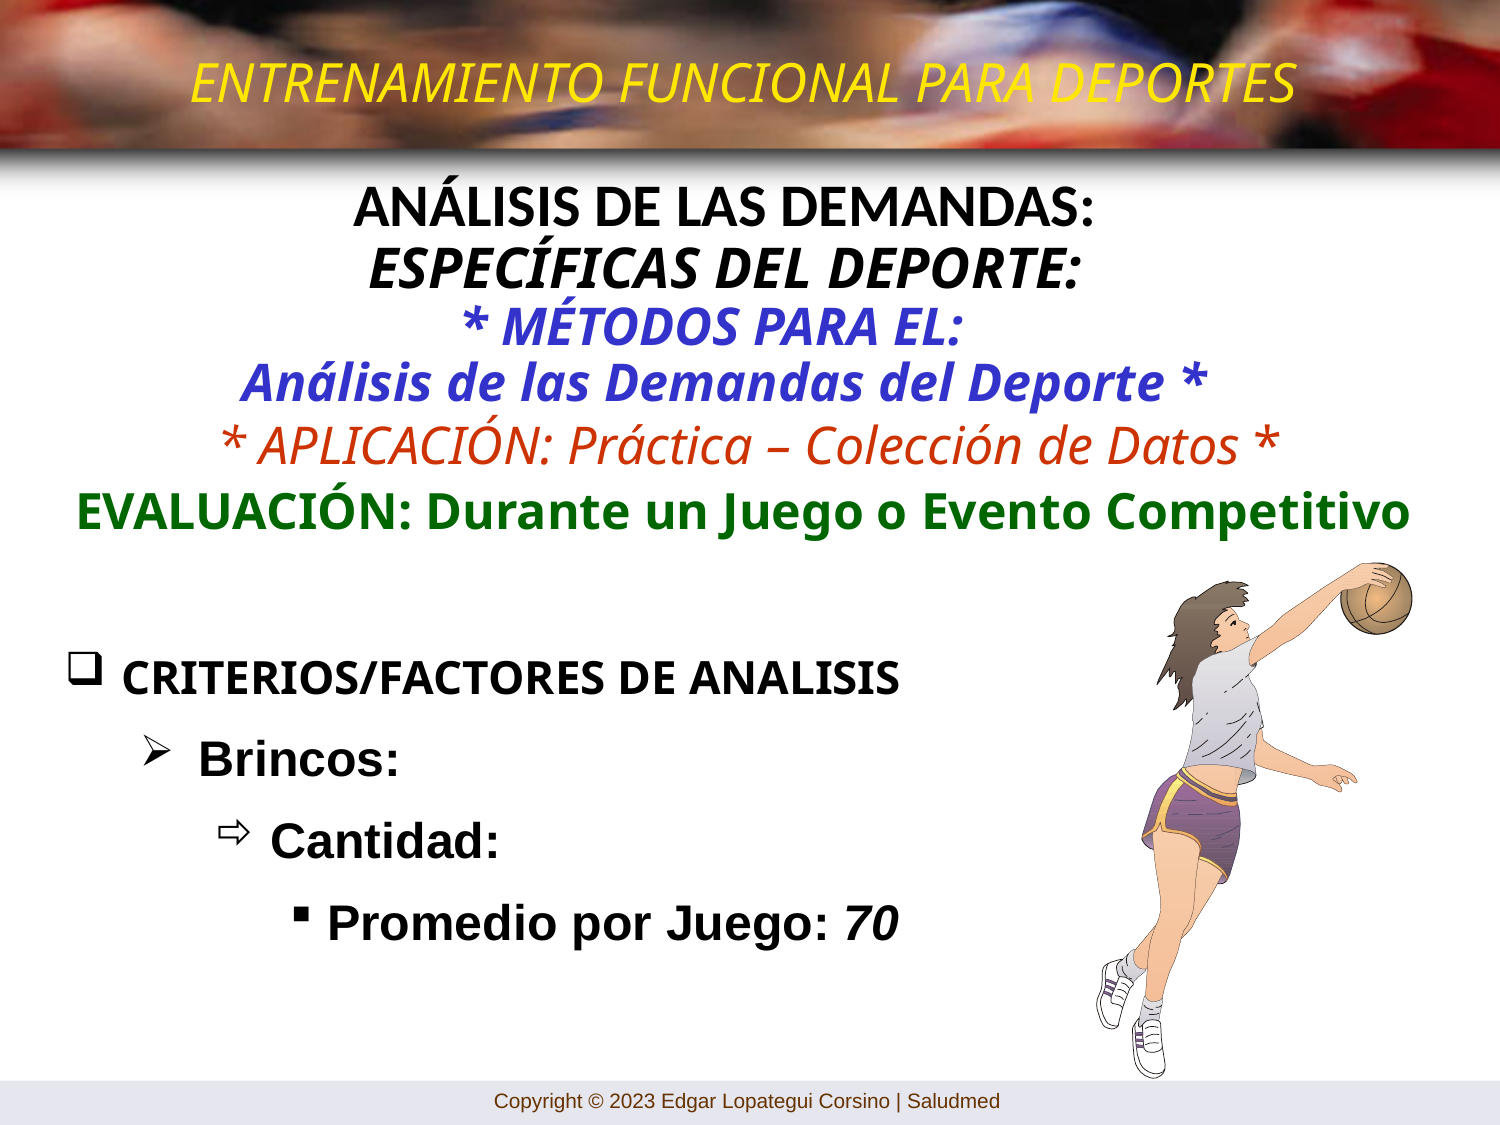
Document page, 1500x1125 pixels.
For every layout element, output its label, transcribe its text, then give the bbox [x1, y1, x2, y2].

text_box EVALUACIÓN: Durante un Juego o Evento Competitivo [0, 474, 1488, 563]
text_box ENTRENAMIENTO FUNCIONAL PARA DEPORTES [0, 49, 1488, 113]
text_box CRITERIOS/FACTORES DE ANALISIS Brincos: Cantidad: Promedio por Juego: 70 [49, 624, 1091, 988]
text_box * APLICACIÓN: Práctica – Colección de Datos * [0, 412, 1500, 475]
picture [0, 475, 1500, 1080]
text_box ANÁLISIS DE LAS DEMANDAS: ESPECÍFICAS DEL DEPORTE: * MÉTODOS PARA EL: Análisis de las Demandas del Deporte * [0, 200, 1450, 388]
picture [0, 0, 1500, 412]
